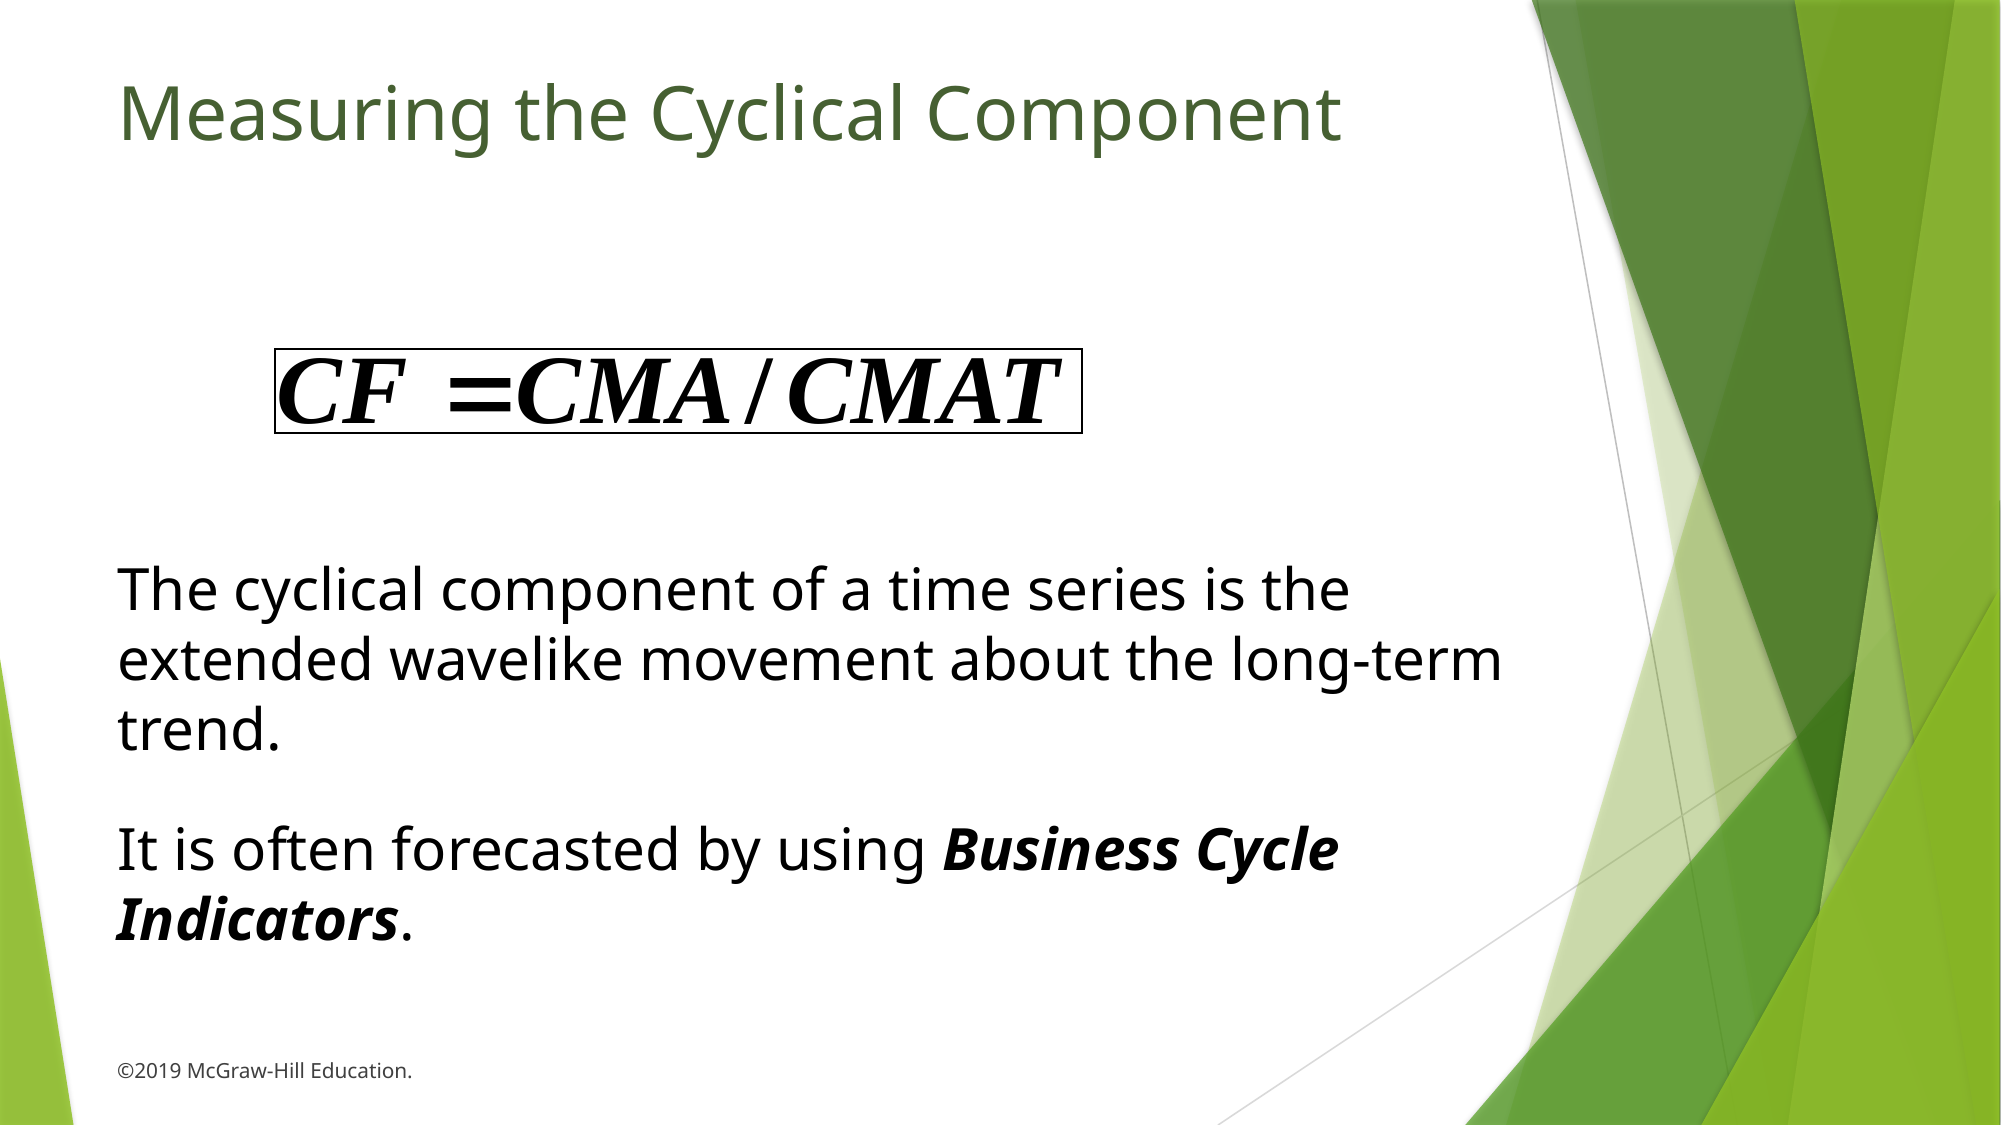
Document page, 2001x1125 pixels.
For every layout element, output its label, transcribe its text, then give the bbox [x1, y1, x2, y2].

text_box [275, 349, 1082, 433]
list The cyclical component of a time series is the extended wavelike movement about the long-term trend. It is often forecasted by using Business Cycle Indicators. [102, 544, 1603, 896]
title Measuring the Cyclical Component [102, 58, 1603, 254]
